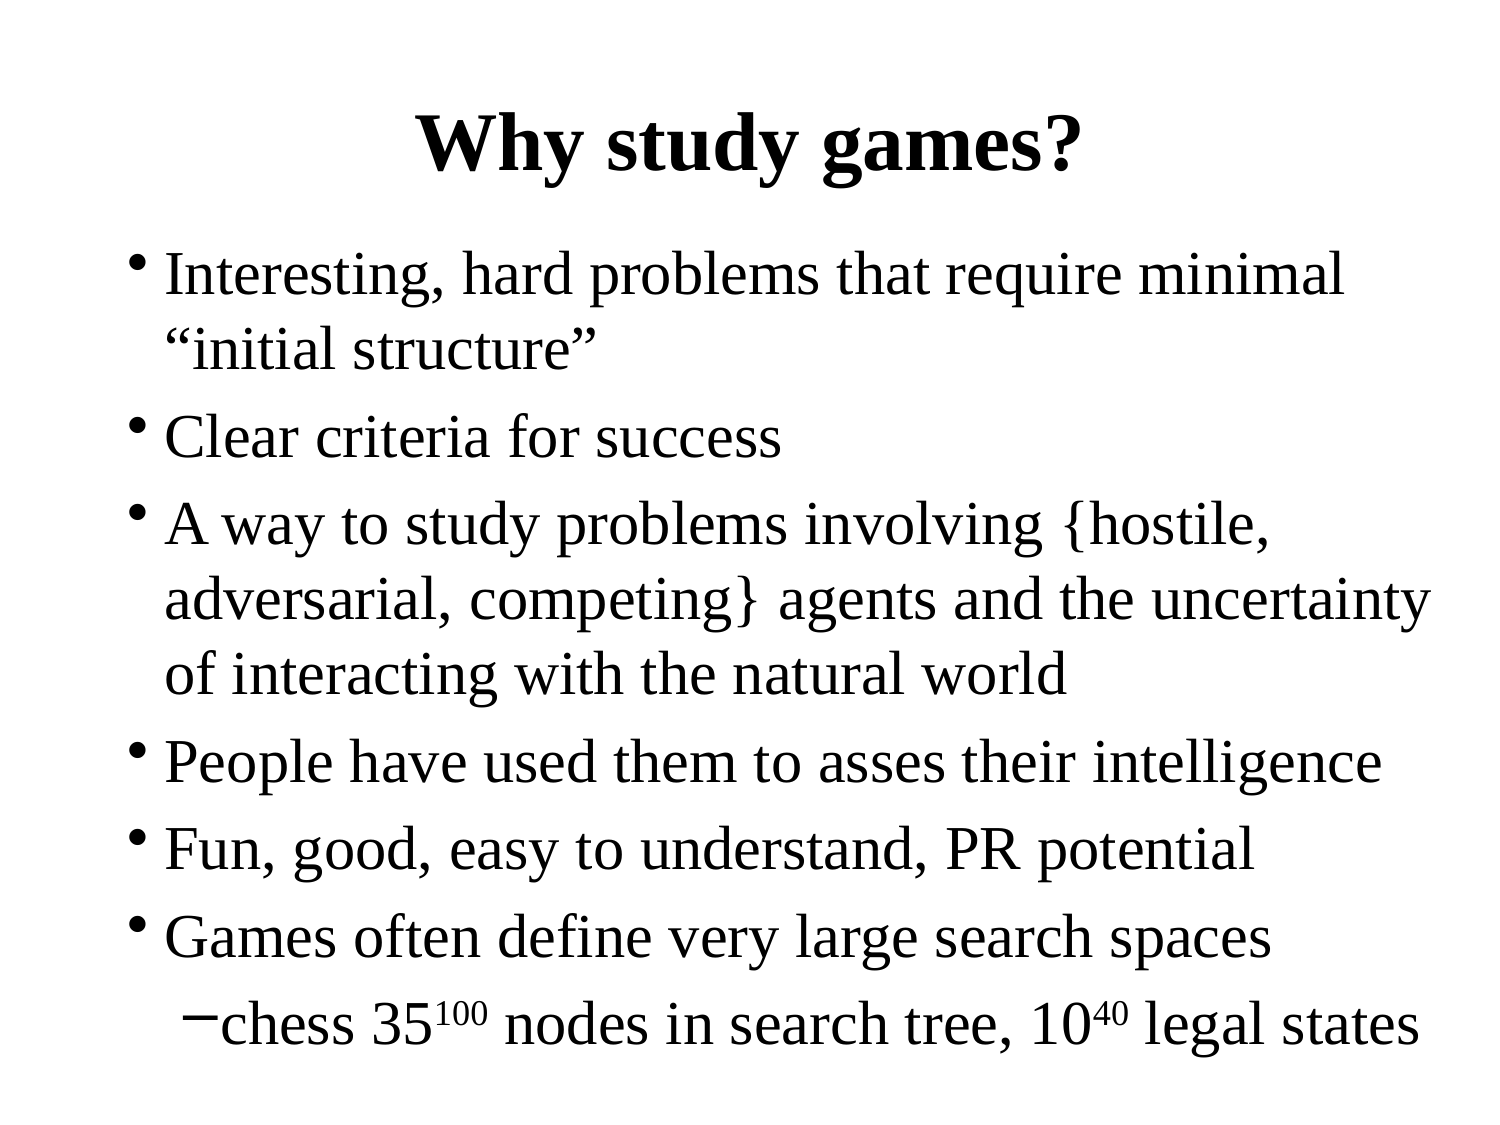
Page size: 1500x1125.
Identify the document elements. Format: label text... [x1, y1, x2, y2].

title Why study games? [112, 62, 1388, 213]
list Interesting, hard problems that require minimal “initial structure” Clear criteria for success A way to study problems involving {hostile, adversarial, competing} agents and the uncertainty of interacting with the natural world People have used them to asses their intelligence Fun, good, easy to understand, PR potential Games often define very large search spaces chess 35100 nodes in search tree, 1040 legal states [112, 224, 1450, 1100]
